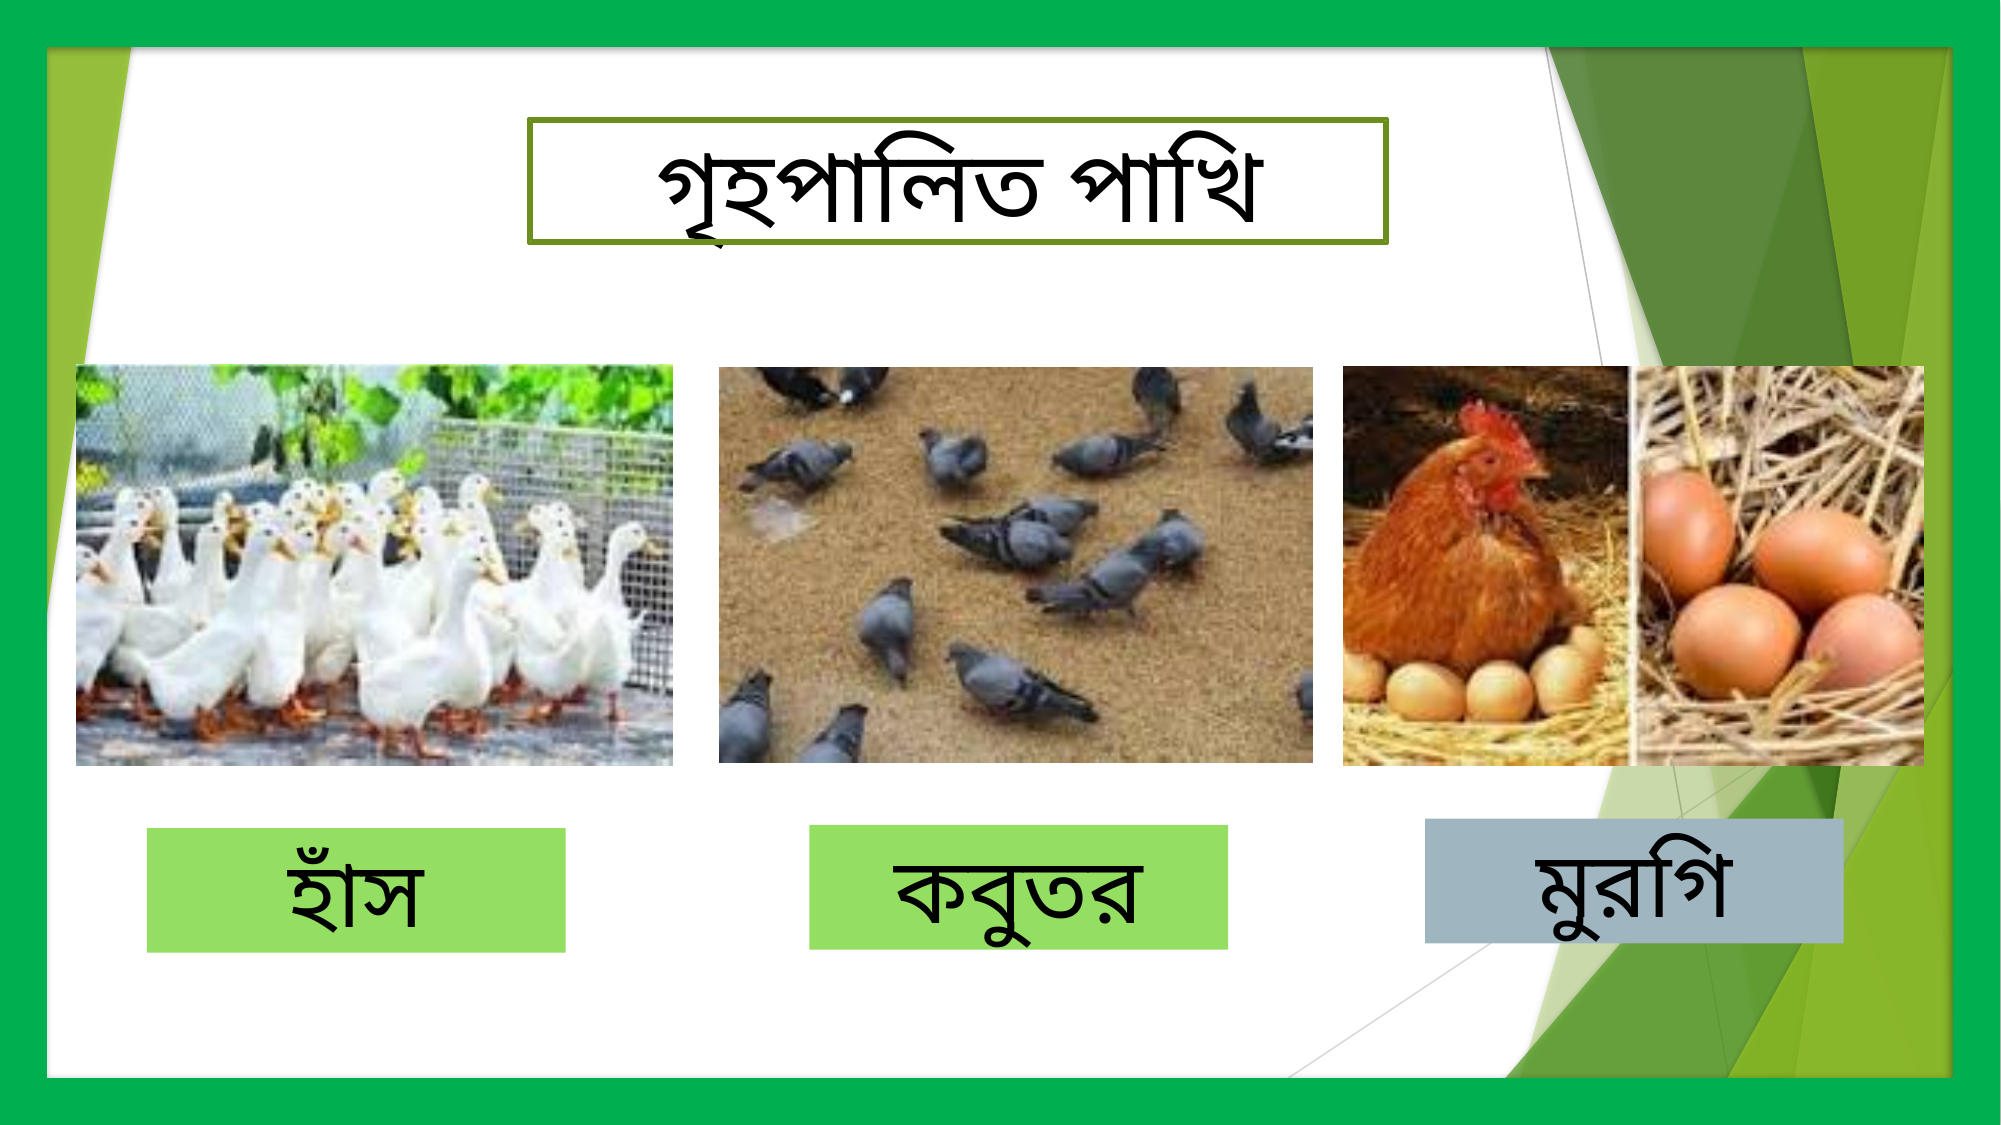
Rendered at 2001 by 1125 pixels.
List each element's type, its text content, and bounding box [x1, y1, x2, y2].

text_box গৃহপালিত পাখি [534, 245, 1385, 251]
picture [76, 363, 674, 767]
text_box গৃহপালিত পাখি [534, 123, 1383, 239]
picture [1343, 366, 1924, 767]
text_box [0, 0, 2000, 1125]
text_box মুরগি [1425, 818, 1844, 944]
text_box [527, 117, 1389, 245]
text_box কবুতর [809, 824, 1229, 950]
picture [718, 366, 1313, 763]
text_box হাঁস [146, 828, 566, 953]
